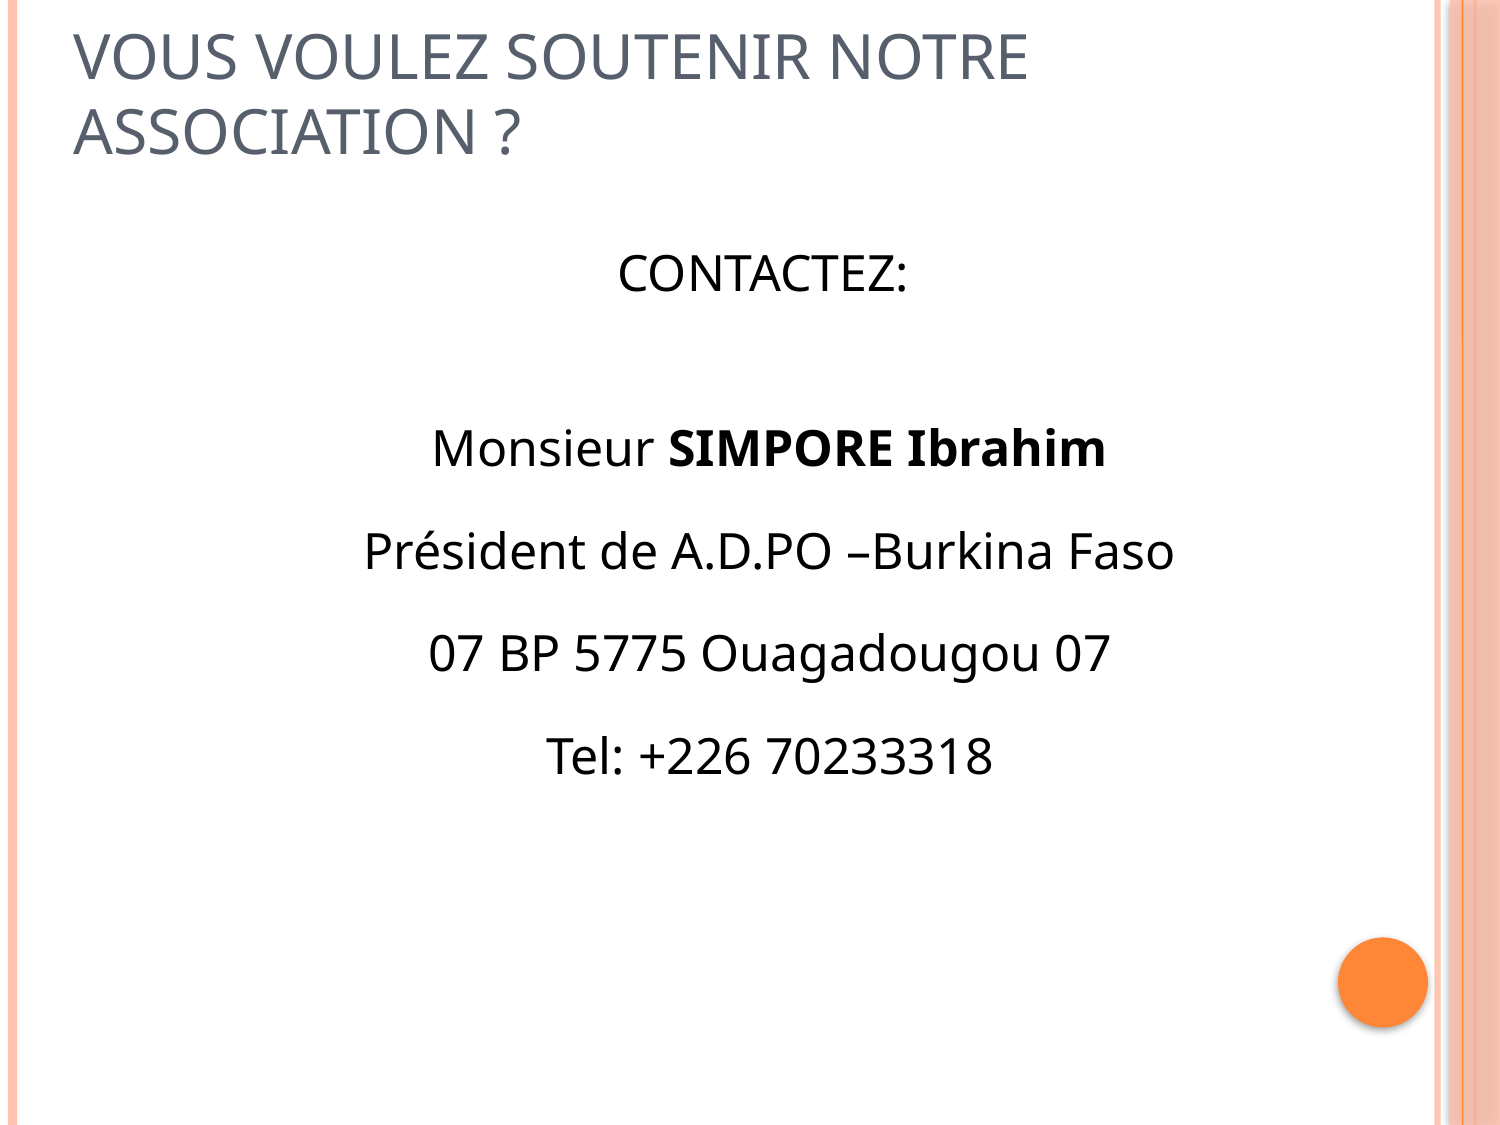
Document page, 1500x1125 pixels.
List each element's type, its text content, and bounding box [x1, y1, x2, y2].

title Vous voulez soutenir notre association ? [58, 70, 1442, 174]
list CONTACTEZ: Monsieur SIMPORE Ibrahim Président de A.D.PO –Burkina Faso 07 BP 5775 Ouagadougou 07 Tel: +226 70233318 [75, 234, 1465, 1062]
